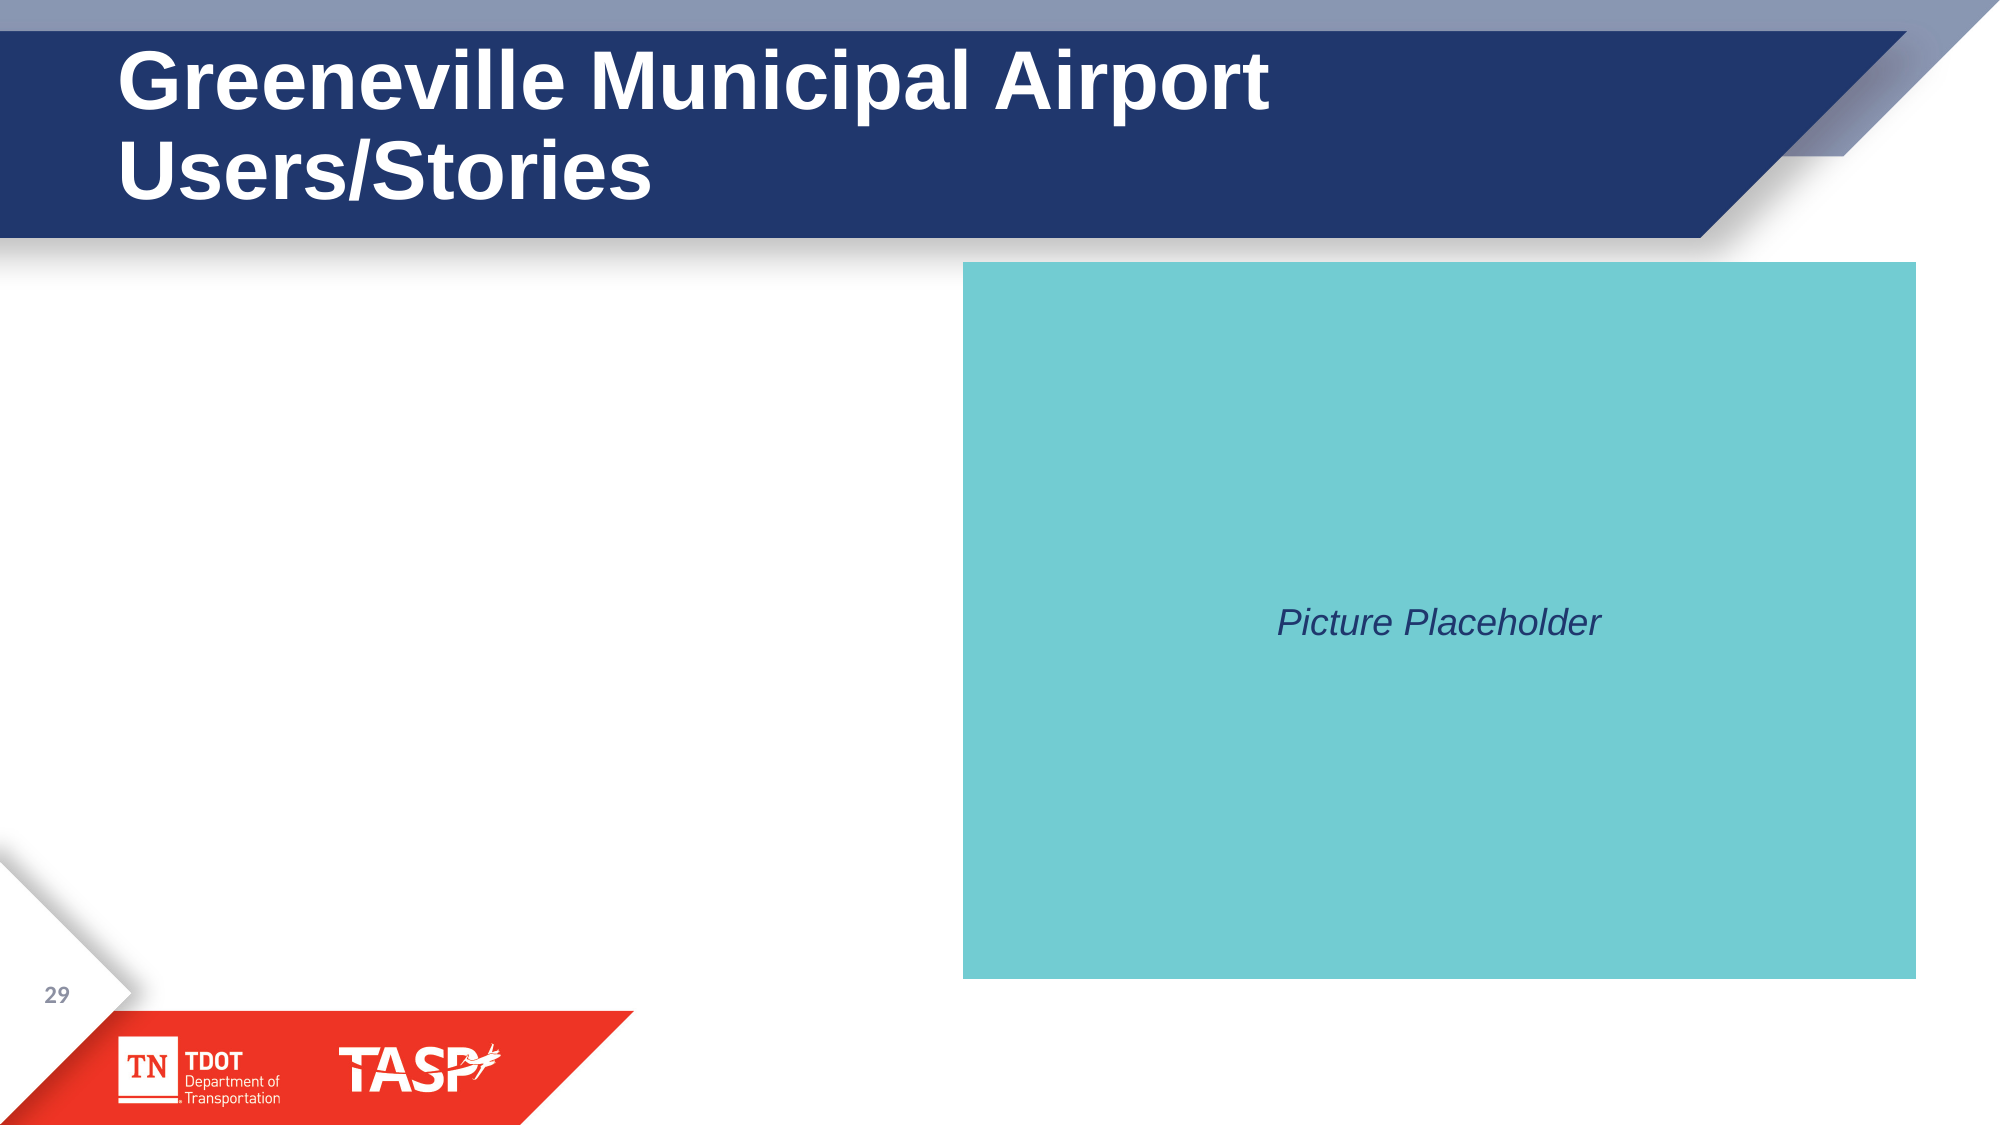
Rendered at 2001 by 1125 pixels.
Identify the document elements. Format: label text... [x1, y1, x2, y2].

text_box [963, 262, 1916, 979]
text_box Picture Placeholder [1200, 590, 1678, 650]
title Greeneville Municipal Airport Users/Stories [102, 32, 2000, 223]
picture [0, 0, 2001, 1125]
slide_number 29 [0, 963, 85, 1024]
